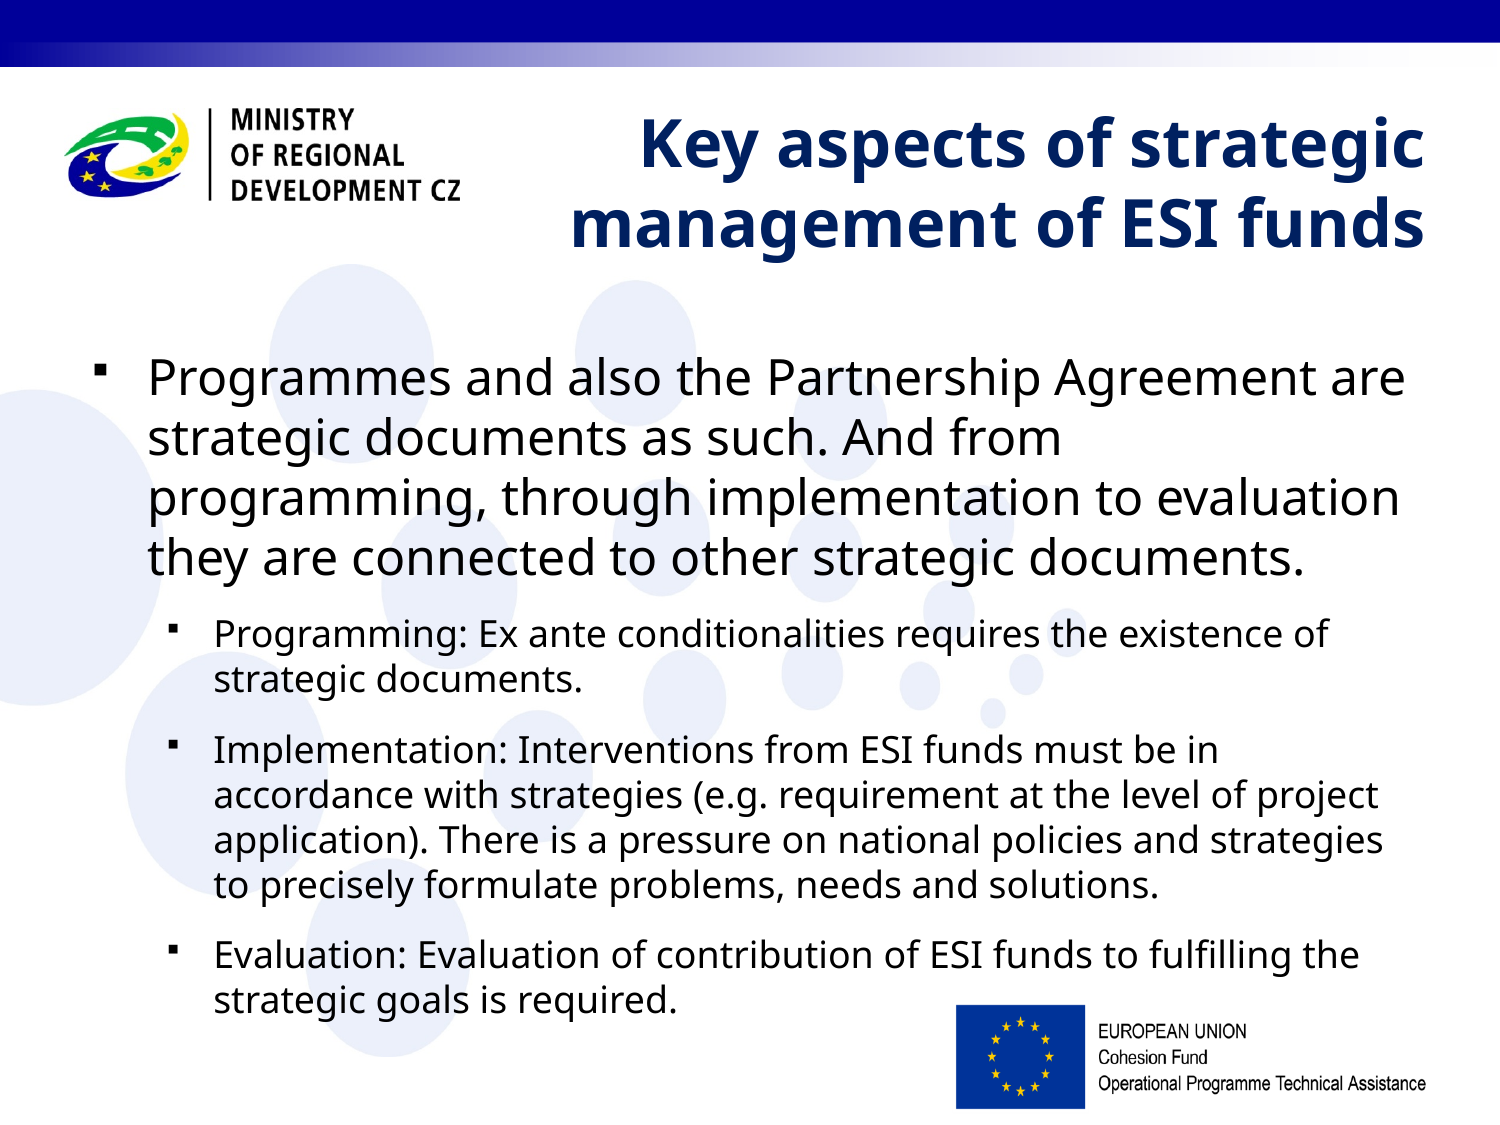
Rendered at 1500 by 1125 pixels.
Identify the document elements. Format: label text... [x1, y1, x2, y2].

picture [0, 264, 1472, 1125]
picture [64, 108, 421, 201]
list Programmes and also the Partnership Agreement are strategic documents as such. And from programming, through implementation to evaluation they are connected to other strategic documents. Programming: Ex ante conditionalities requires the existence of strategic documents. Implementation: Interventions from ESI funds must be in accordance with strategies (e.g. requirement at the level of project application). There is a pressure on national policies and strategies to precisely formulate problems, needs and solutions. Evaluation: Evaluation of contribution of ESI funds to fulfilling the strategic goals is required. [76, 338, 1427, 976]
text_box Key aspects of strategic management of ESI funds [421, 93, 1442, 256]
